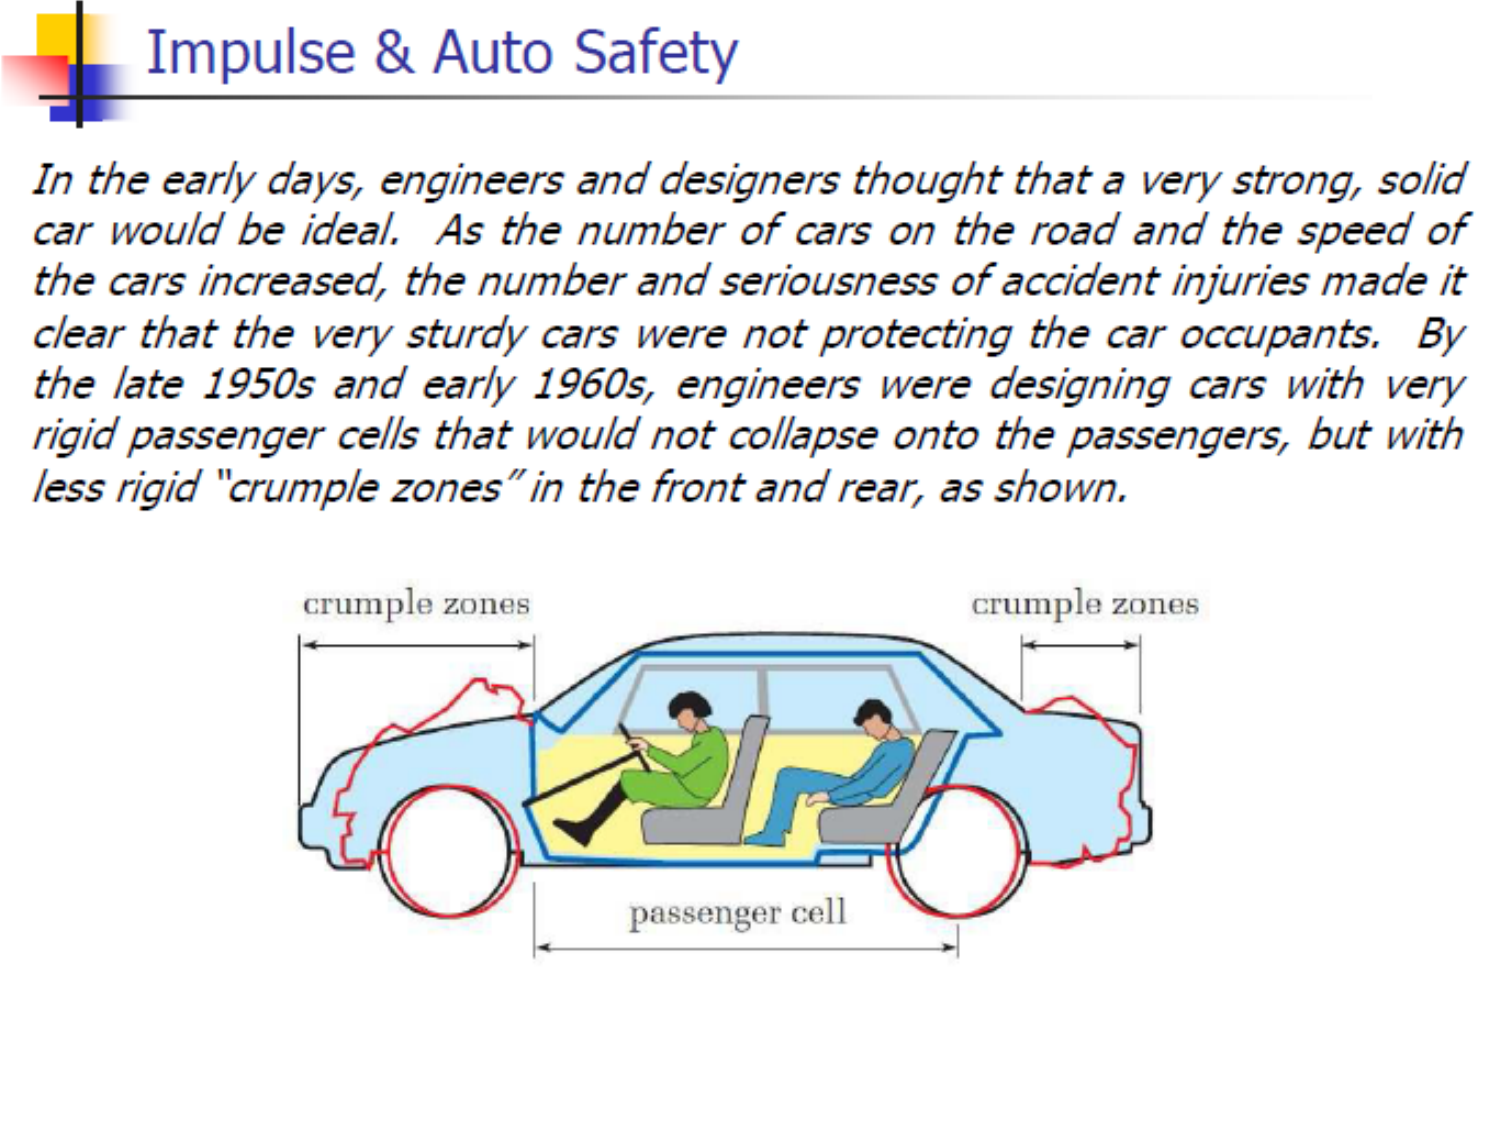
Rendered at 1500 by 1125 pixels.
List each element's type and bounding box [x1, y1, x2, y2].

picture [0, 0, 1500, 987]
